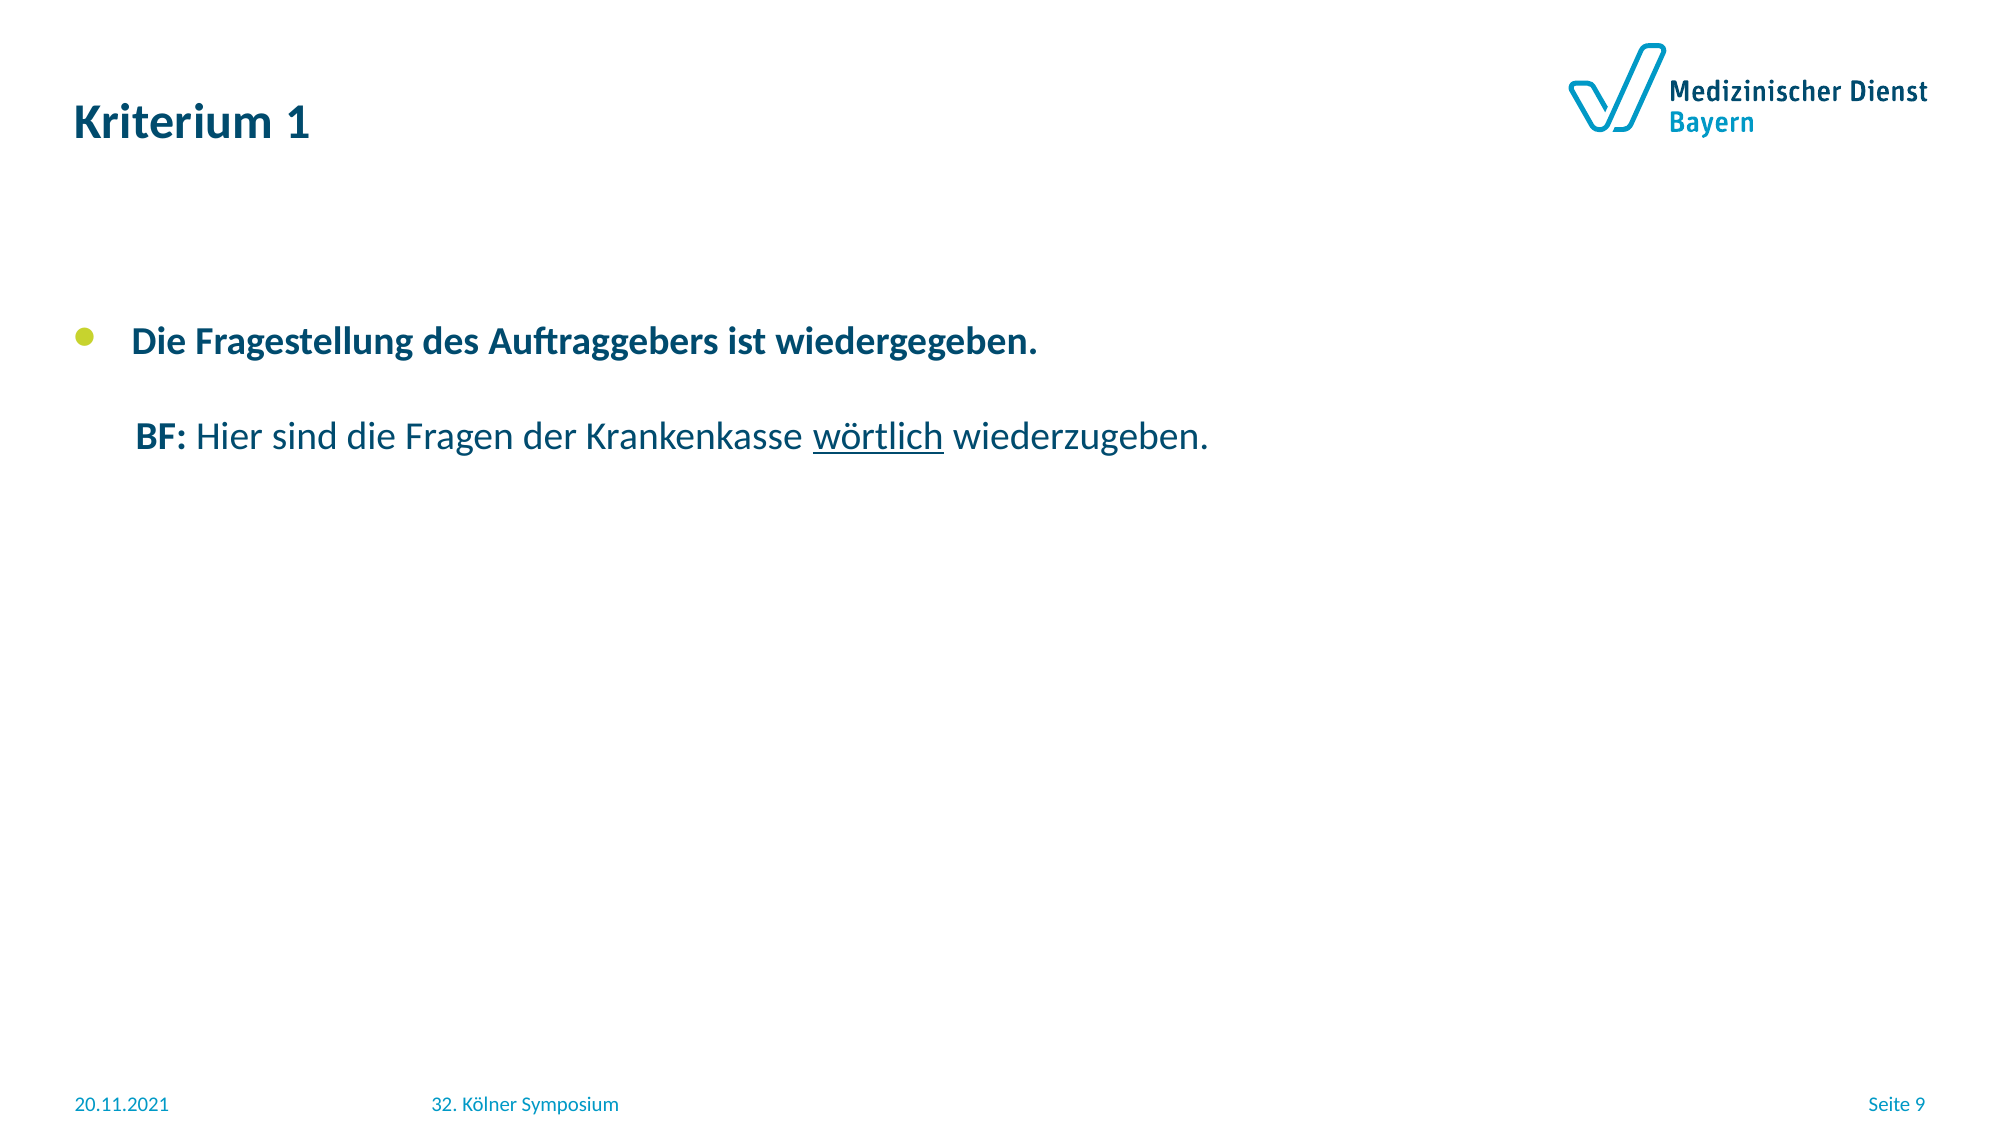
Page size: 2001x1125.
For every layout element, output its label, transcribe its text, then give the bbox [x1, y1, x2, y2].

footer 32. Kölner Symposium [431, 1086, 1577, 1117]
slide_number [74, 1085, 370, 1116]
title Kriterium 1 [74, 82, 1443, 257]
list Die Fragestellung des Auftraggebers ist wiedergegeben. BF: Hier sind die Fragen der Krankenkasse wörtlich wiederzugeben. [72, 267, 1928, 1065]
slide_number Seite 9 [1670, 1086, 1926, 1117]
